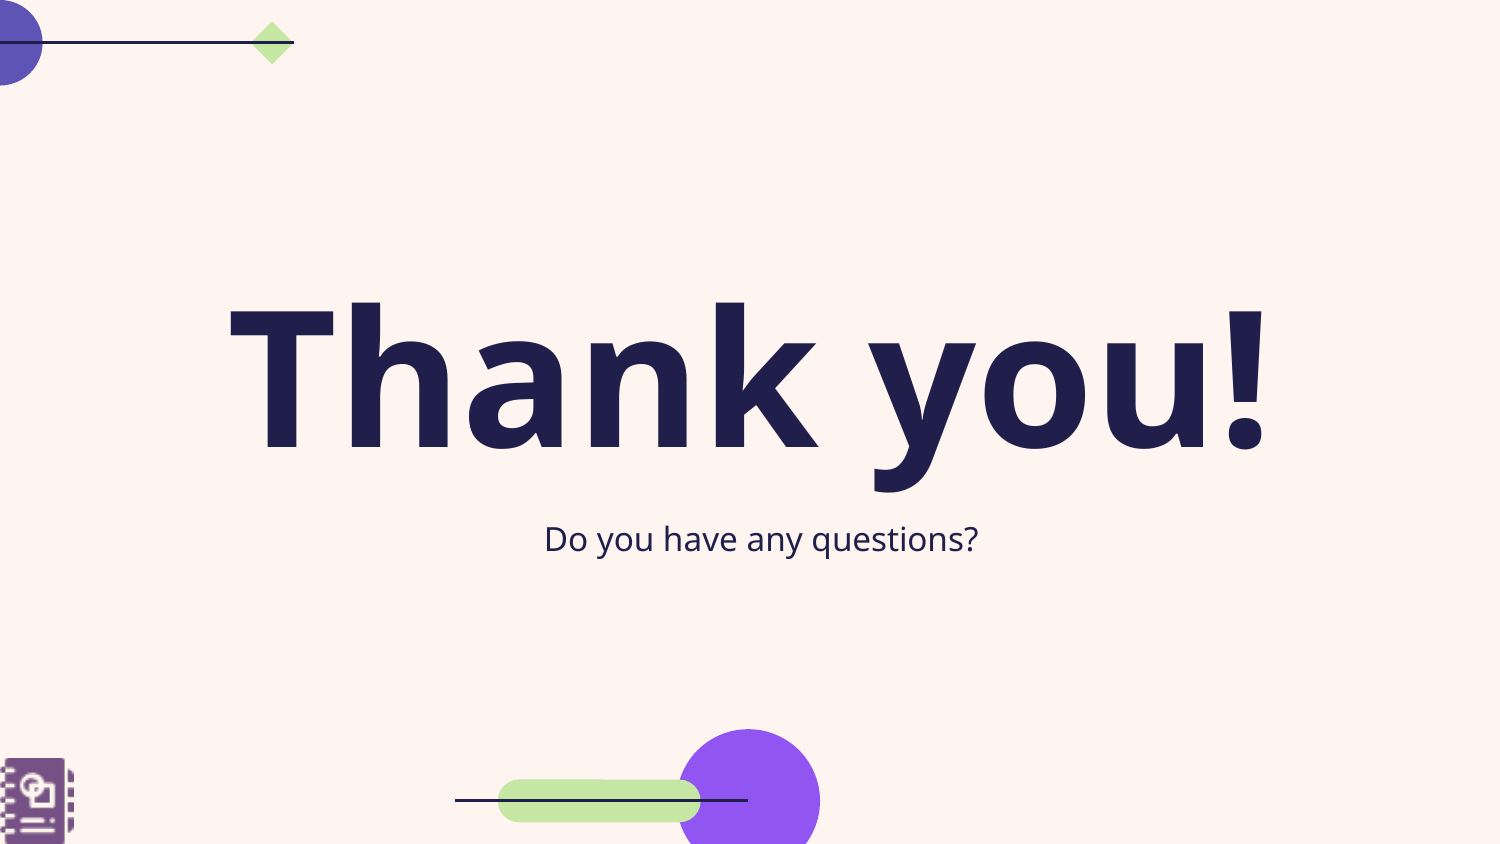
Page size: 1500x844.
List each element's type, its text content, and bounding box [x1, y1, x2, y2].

picture [0, 758, 75, 844]
text_box Do you have any questions? [210, 503, 1290, 621]
title Thank you! [210, 255, 1290, 503]
